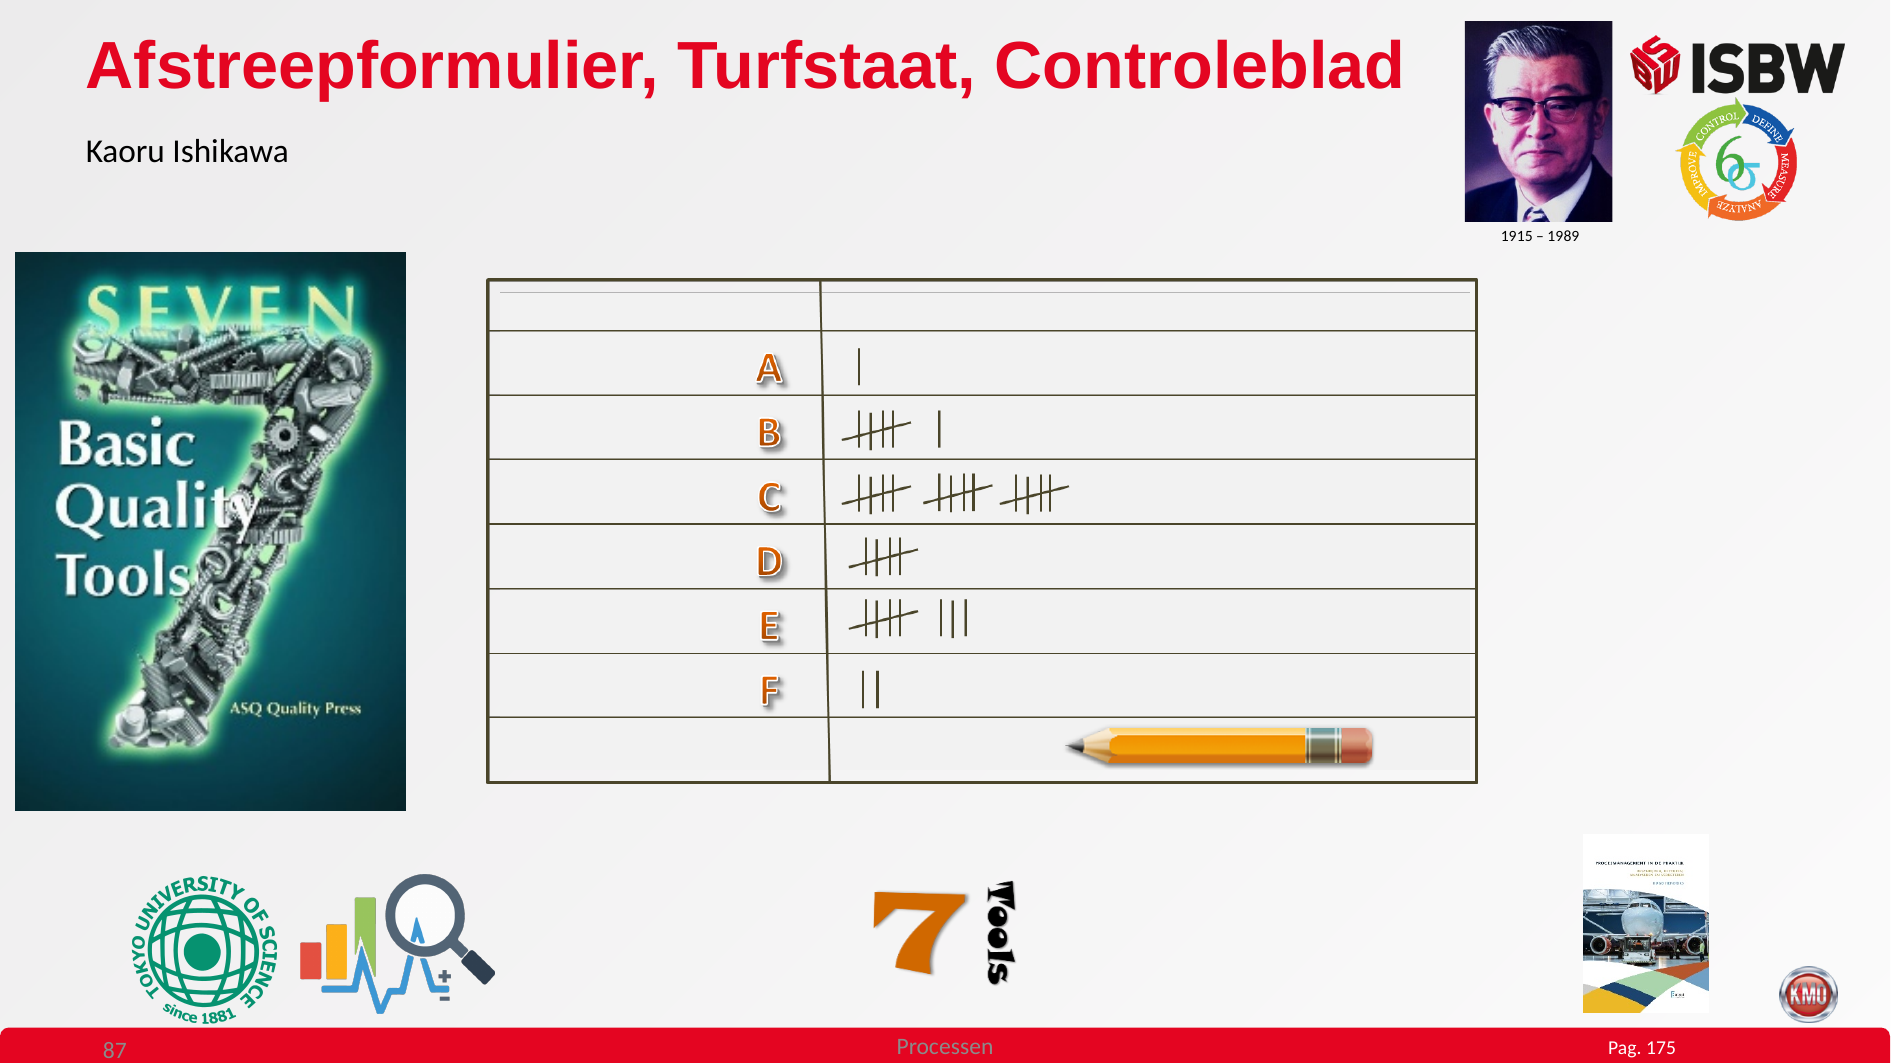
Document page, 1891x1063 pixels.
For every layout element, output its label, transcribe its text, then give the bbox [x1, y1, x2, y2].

picture [1464, 21, 1613, 222]
slide_number 87 [59, 1034, 142, 1063]
text_box Pag. 175 [1593, 1027, 1692, 1063]
text_box 1915 – 1989 [1486, 229, 1595, 253]
picture [300, 874, 495, 1014]
title Afstreepformulier, Turfstaat, Controleblad Kaoru Ishikawa [70, 23, 1461, 178]
picture [1583, 834, 1710, 1013]
picture [1630, 35, 1845, 95]
footer Processen [645, 1027, 1245, 1063]
picture [1778, 966, 1839, 1024]
picture [129, 874, 278, 1025]
picture [1634, 97, 1847, 223]
picture [486, 278, 1478, 989]
picture [14, 252, 406, 811]
